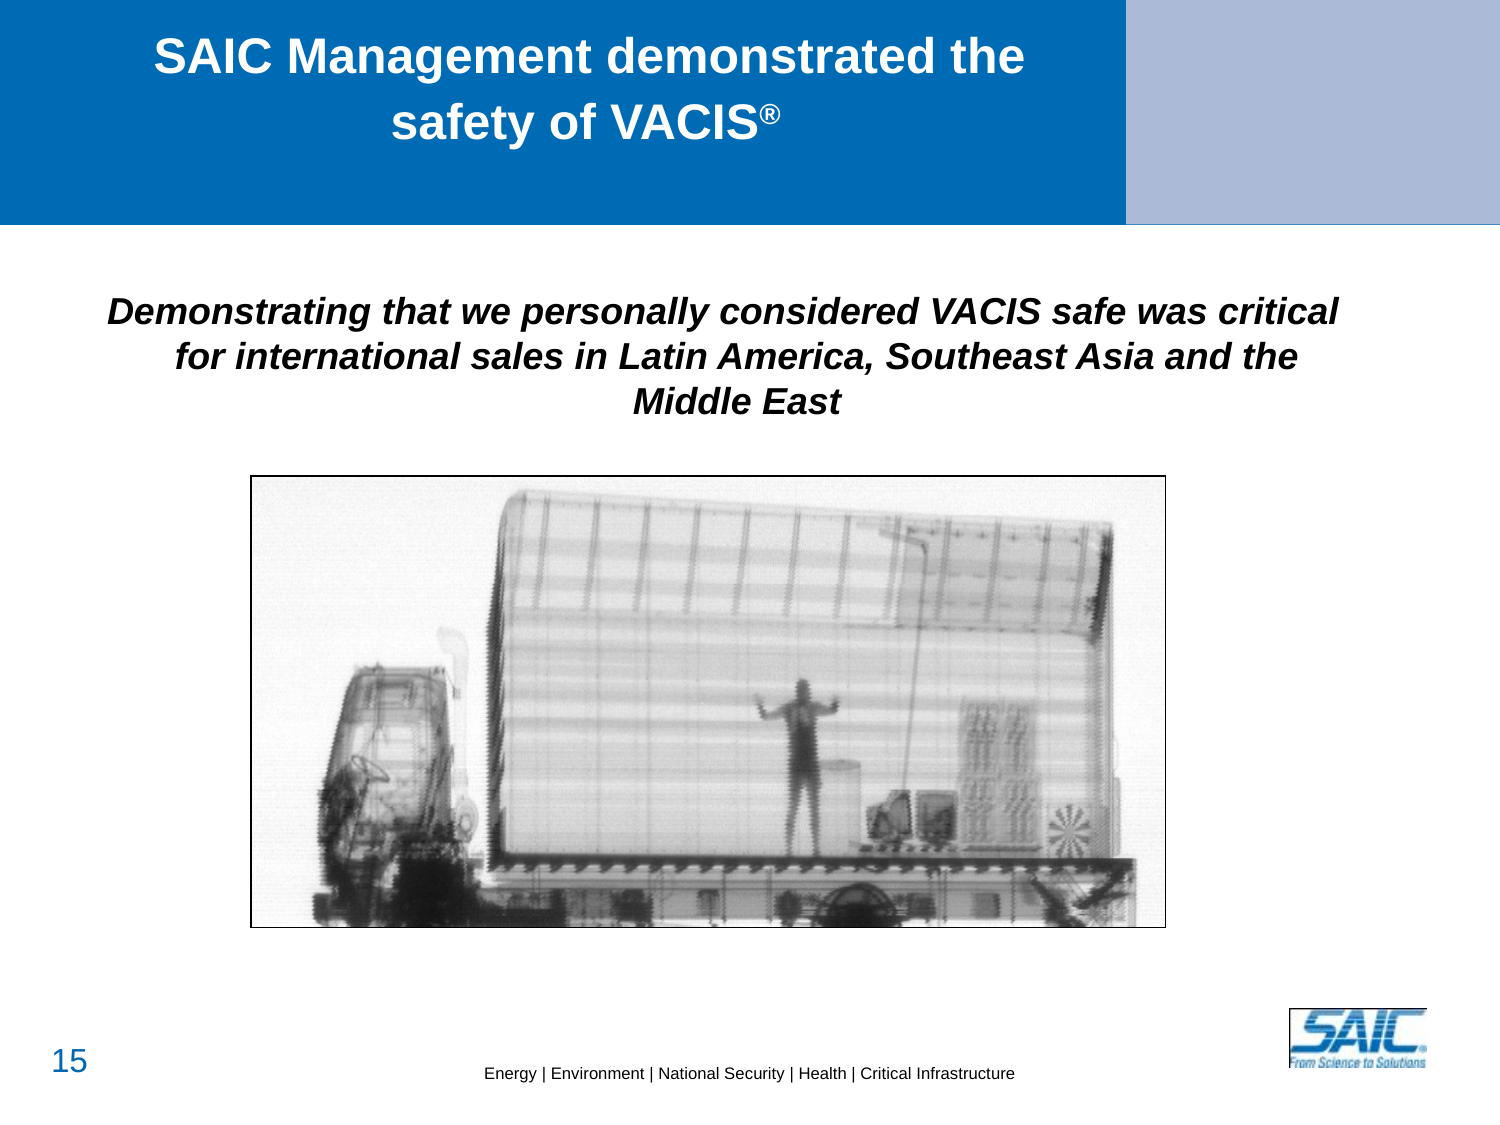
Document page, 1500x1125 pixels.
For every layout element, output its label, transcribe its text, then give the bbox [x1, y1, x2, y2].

text_box [102, 77, 1311, 165]
slide_number 14 [50, 1039, 110, 1093]
picture [1289, 1008, 1427, 1068]
text_box Demonstrating that we personally considered VACIS safe was critical for international sales in Latin America, Southeast Asia and the Middle East [87, 280, 1359, 430]
picture [251, 476, 1165, 928]
title SAIC Management demonstrated the safety of VACIS® [74, 0, 1105, 227]
